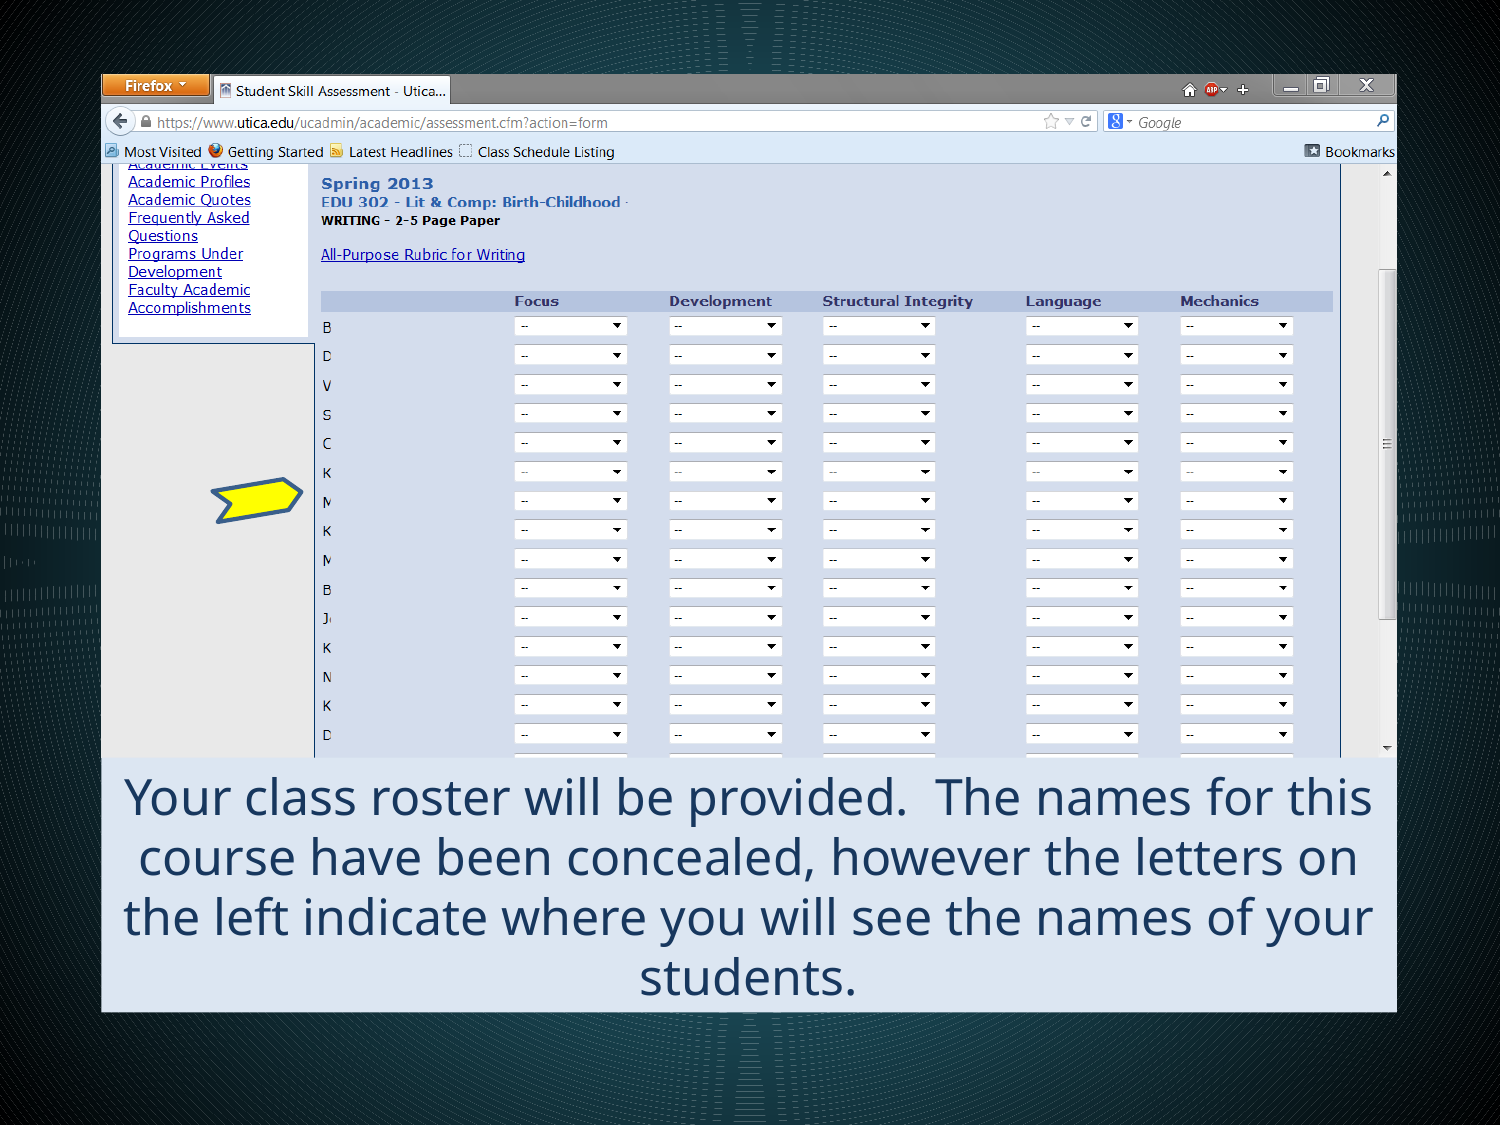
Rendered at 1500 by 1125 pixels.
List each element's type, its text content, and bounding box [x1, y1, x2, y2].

text_box Your class roster will be provided. The names for this course have been concealed, however the letters on the left indicate where you will see the names of your students. [101, 765, 1397, 1013]
picture [101, 74, 1398, 758]
